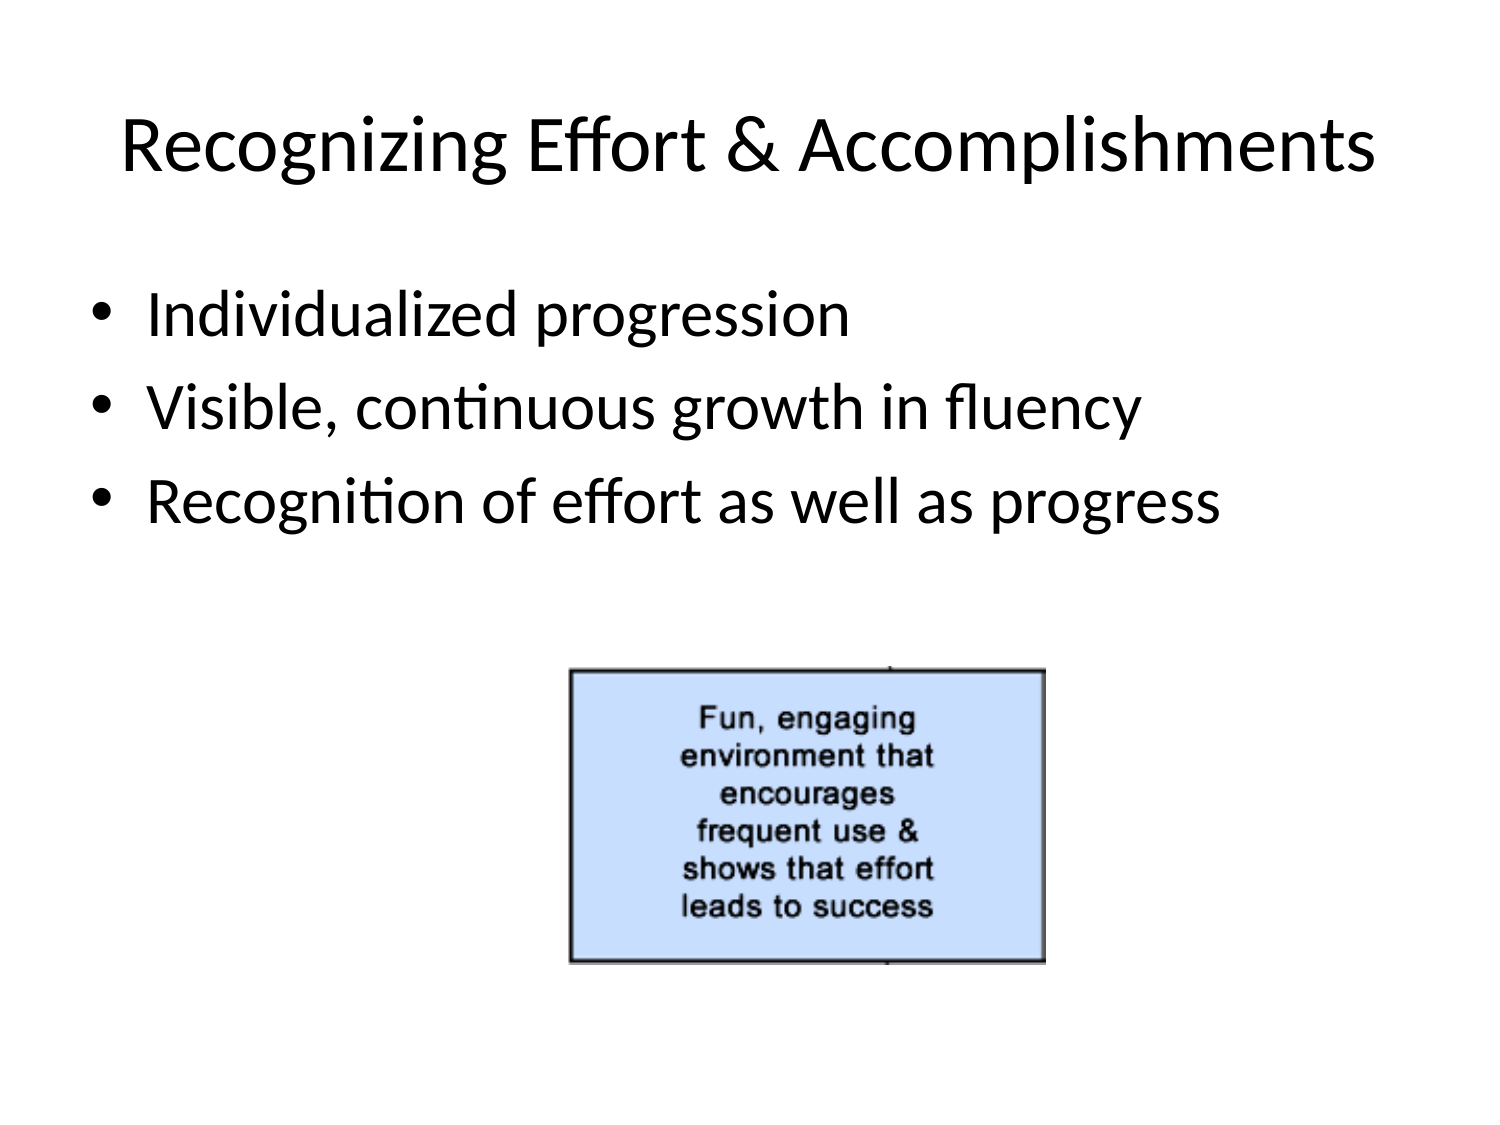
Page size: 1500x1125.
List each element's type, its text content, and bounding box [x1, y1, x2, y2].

list Individualized progression Visible, continuous growth in fluency Recognition of effort as well as progress [75, 262, 1425, 1005]
title Recognizing Effort & Accomplishments [75, 45, 1425, 233]
picture [568, 666, 1046, 965]
